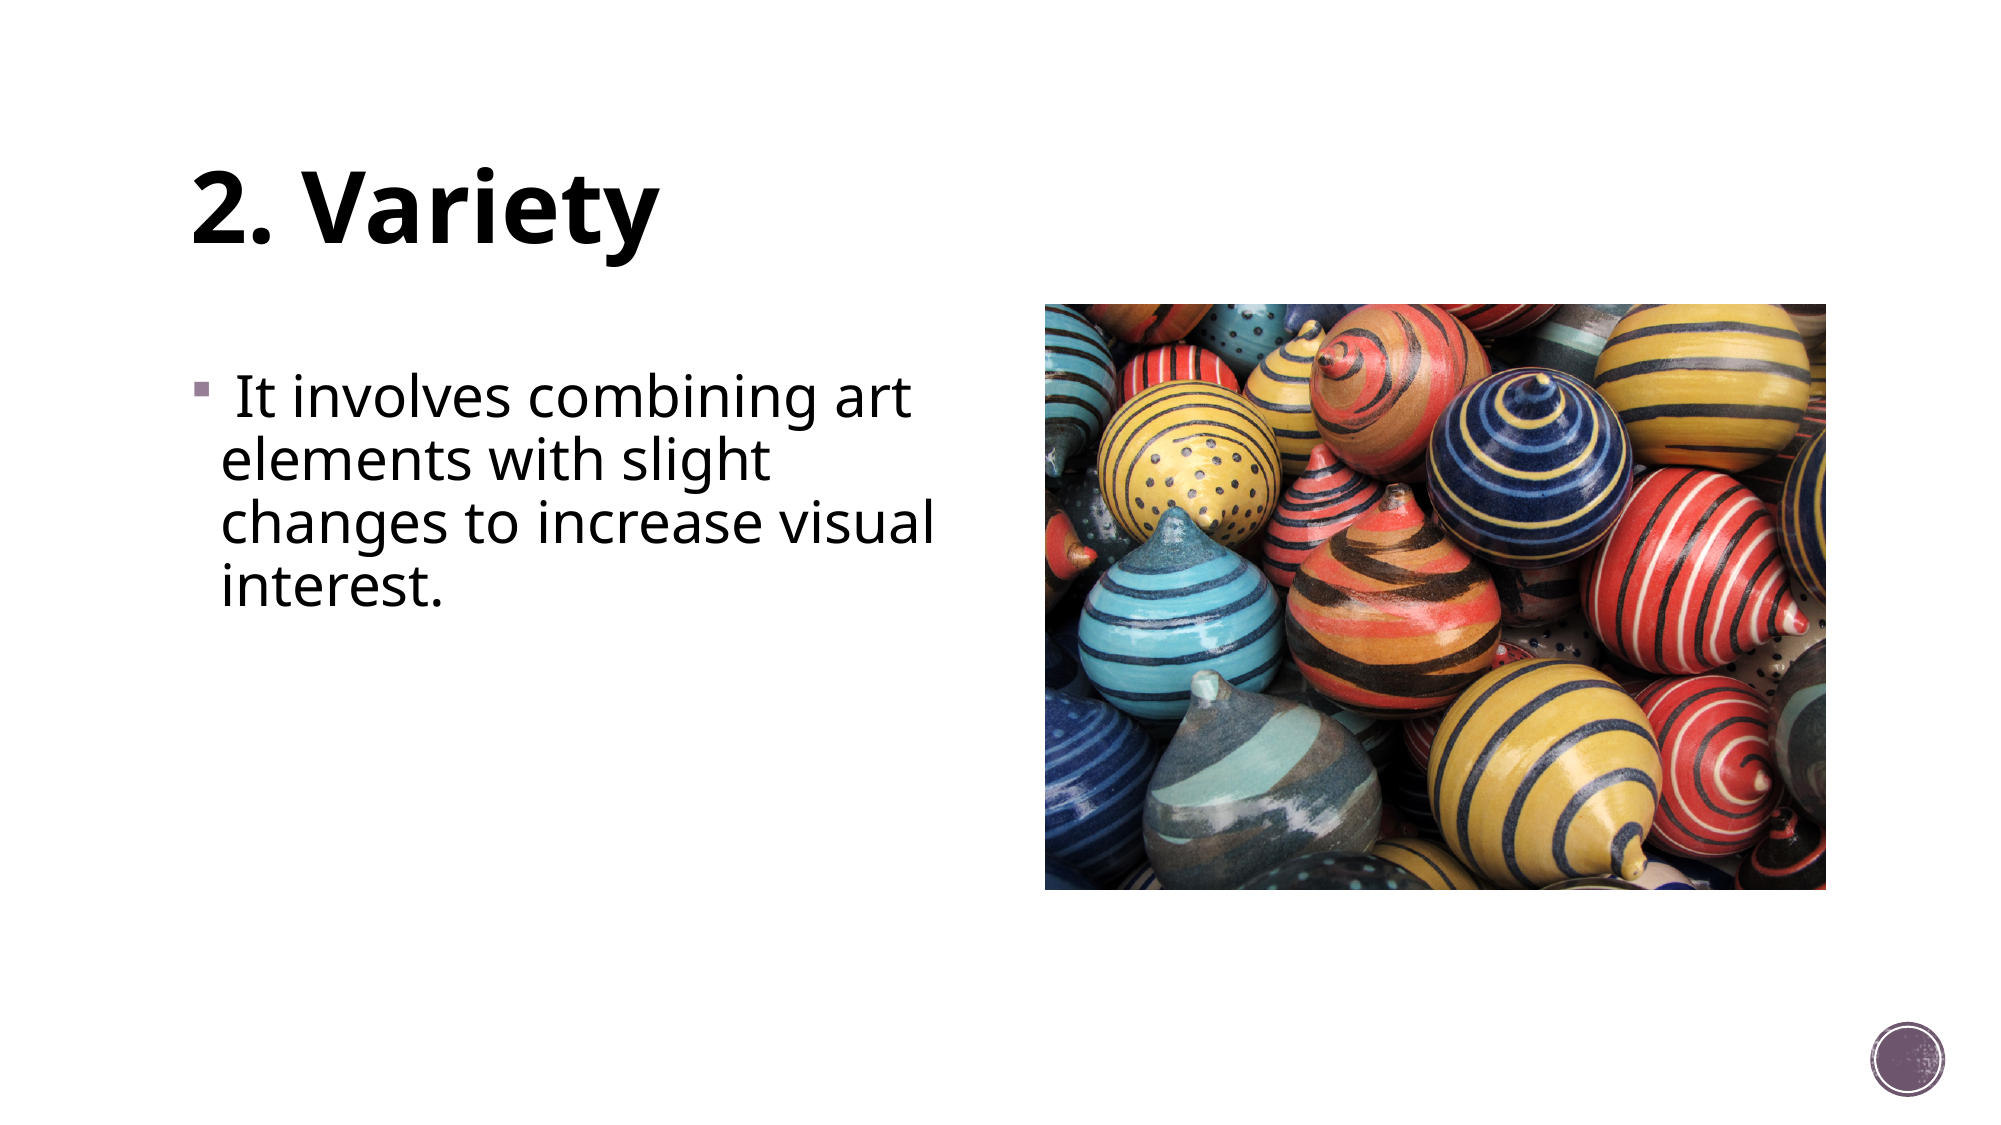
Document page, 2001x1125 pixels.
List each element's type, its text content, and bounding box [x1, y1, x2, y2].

list It involves combining art elements with slight changes to increase visual interest. [175, 360, 956, 1013]
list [1049, 308, 1825, 888]
picture [1045, 304, 1826, 308]
title 2. Variety [175, 79, 1826, 344]
